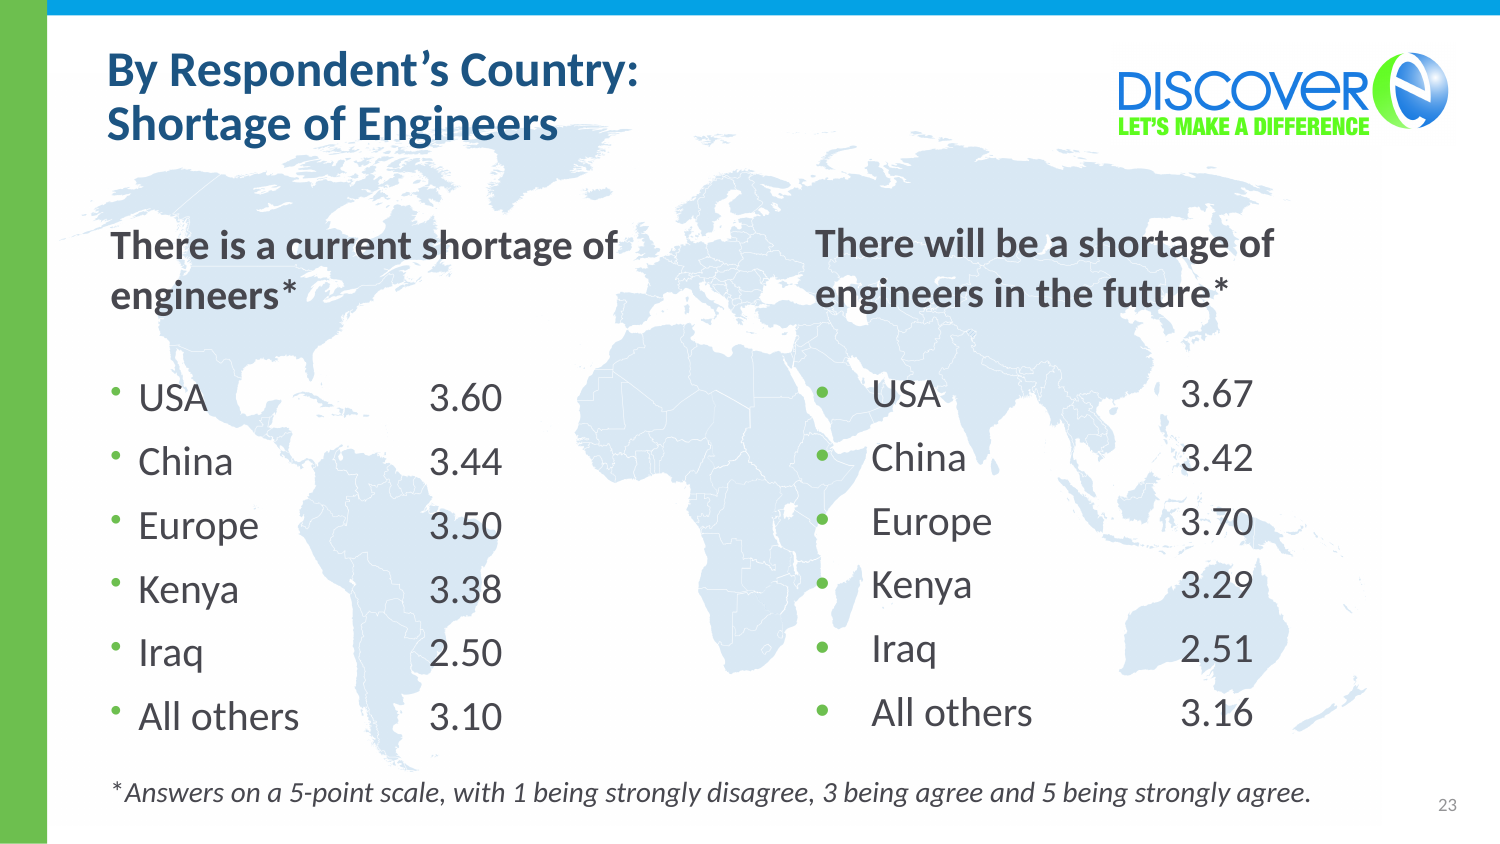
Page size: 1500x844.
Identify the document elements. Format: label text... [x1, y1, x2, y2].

text_box *Answers on a 5-point scale, with 1 being strongly disagree, 3 being agree and 5 being strongly agree. [95, 766, 1354, 817]
text_box There will be a shortage of engineers in the future* USA 3.67 China 3.42 Europe 3.70 Kenya 3.29 Iraq 2.51 All others 3.16 [800, 208, 1500, 743]
picture [48, 42, 1456, 826]
title By Respondent’s Country: Shortage of Engineers [95, 52, 1100, 157]
slide_number 23 [1353, 781, 1469, 827]
list There is a current shortage of engineers* USA 3.60 China 3.44 Europe 3.50 Kenya 3.38 Iraq 2.50 All others 3.10 [95, 210, 750, 757]
